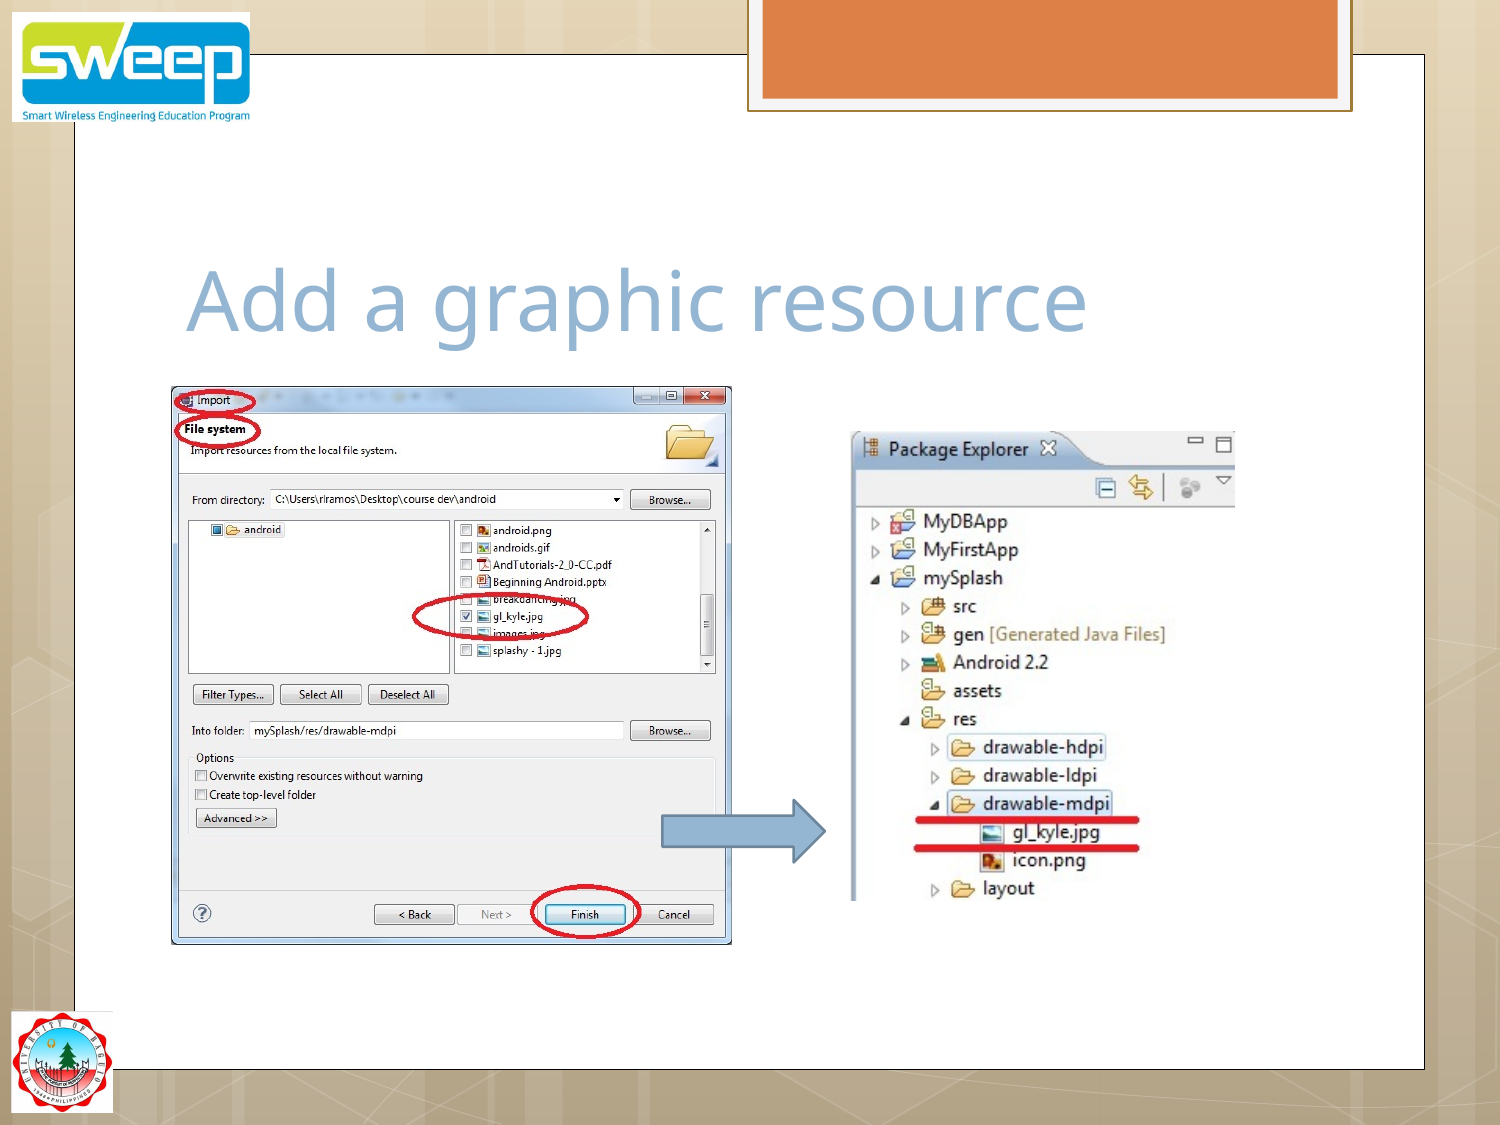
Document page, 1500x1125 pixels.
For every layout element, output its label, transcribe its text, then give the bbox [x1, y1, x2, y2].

picture [11, 1011, 113, 1113]
title Add a graphic resource [171, 168, 1324, 357]
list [850, 431, 1235, 901]
text_box [739, 798, 826, 864]
picture [12, 12, 250, 122]
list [170, 386, 733, 946]
picture [164, 46, 202, 79]
